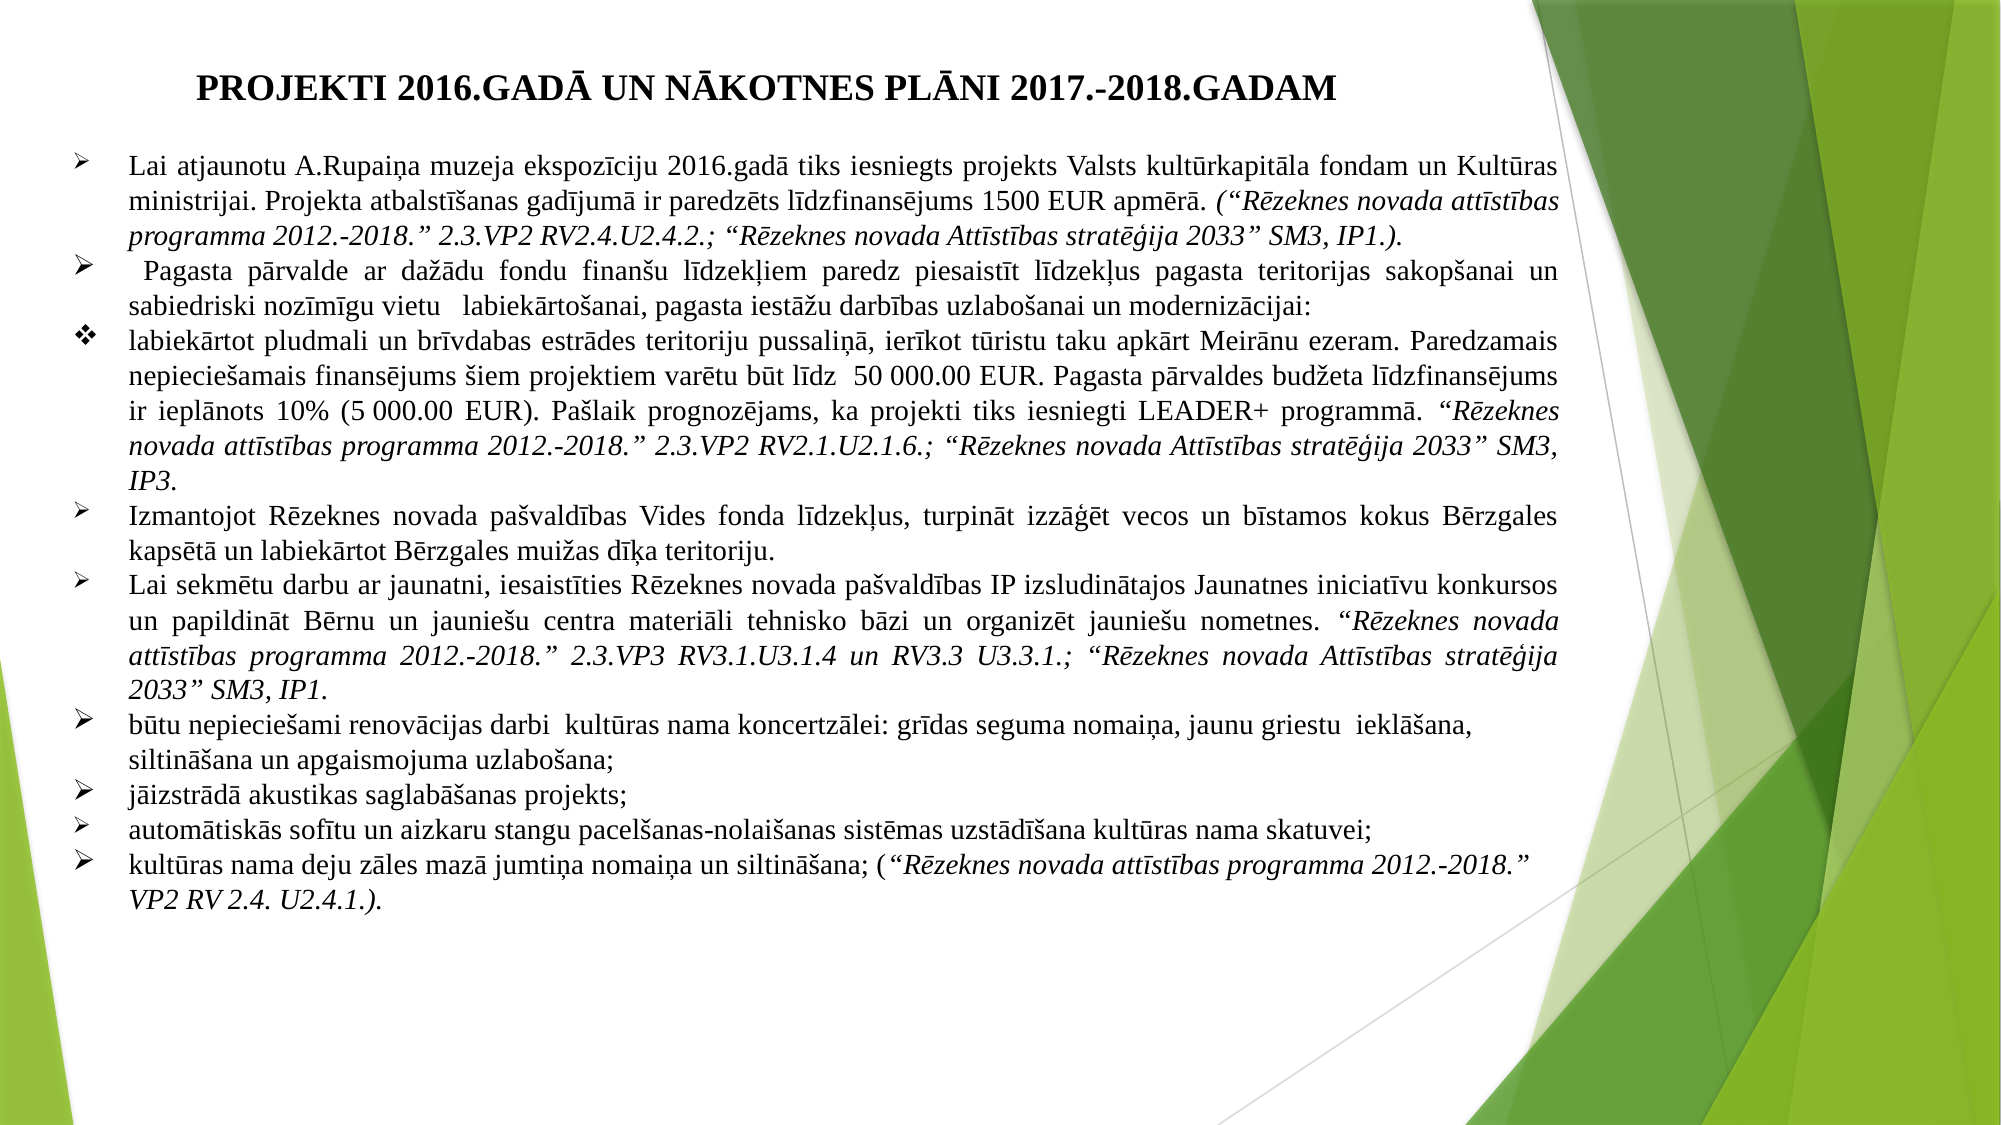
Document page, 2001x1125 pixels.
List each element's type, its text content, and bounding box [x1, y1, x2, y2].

list Lai atjaunotu A.Rupaiņa muzeja ekspozīciju 2016.gadā tiks iesniegts projekts Valsts kultūrkapitāla fondam un Kultūras ministrijai. Projekta atbalstīšanas gadījumā ir paredzēts līdzfinansējums 1500 EUR apmērā. (“Rēzeknes novada attīstības programma 2012.-2018.” 2.3.VP2 RV2.4.U2.4.2.; “Rēzeknes novada Attīstības stratēģija 2033” SM3, IP1.). Pagasta pārvalde ar dažādu fondu finanšu līdzekļiem paredz piesaistīt līdzekļus pagasta teritorijas sakopšanai un sabiedriski nozīmīgu vietu labiekārtošanai, pagasta iestāžu darbības uzlabošanai un modernizācijai: labiekārtot pludmali un brīvdabas estrādes teritoriju pussaliņā, ierīkot tūristu taku apkārt Meirānu ezeram. Paredzamais nepieciešamais finansējums šiem projektiem varētu būt līdz 50 000.00 EUR. Pagasta pārvaldes budžeta līdzfinansējums ir ieplānots 10% (5 000.00 EUR). Pašlaik prognozējams, ka projekti tiks iesniegti LEADER+ programmā. “Rēzeknes novada attīstības programma 2012.-2018.” 2.3.VP2 RV2.1.U2.1.6.; “Rēzeknes novada Attīstības stratēģija 2033” SM3, IP3. Izmantojot Rēzeknes novada pašvaldības Vides fonda līdzekļus, turpināt izzāģēt vecos un bīstamos kokus Bērzgales kapsētā un labiekārtot Bērzgales muižas dīķa teritoriju. Lai sekmētu darbu ar jaunatni, iesaistīties Rēzeknes novada pašvaldības IP izsludinātajos Jaunatnes iniciatīvu konkursos un papildināt Bērnu un jauniešu centra materiāli tehnisko bāzi un organizēt jauniešu nometnes. “Rēzeknes novada attīstības programma 2012.-2018.” 2.3.VP3 RV3.1.U3.1.4 un RV3.3 U3.3.1.; “Rēzeknes novada Attīstības stratēģija 2033” SM3, IP1. būtu nepieciešami renovācijas darbi kultūras nama koncertzālei: grīdas seguma nomaiņa, jaunu griestu ieklāšana, siltināšana un apgaismojuma uzlabošana; jāizstrādā akustikas saglabāšanas projekts; automātiskās sofītu un aizkaru stangu pacelšanas-nolaišanas sistēmas uzstādīšana kultūras nama skatuvei; kultūras nama deju zāles mazā jumtiņa nomaiņa un siltināšana; (“Rēzeknes novada attīstības programma 2012.-2018.” VP2 RV 2.4. U2.4.1.). [57, 138, 1575, 964]
title PROJEKTI 2016.GADĀ UN NĀKOTNES PLĀNI 2017.-2018.GADAM [181, 55, 1452, 138]
